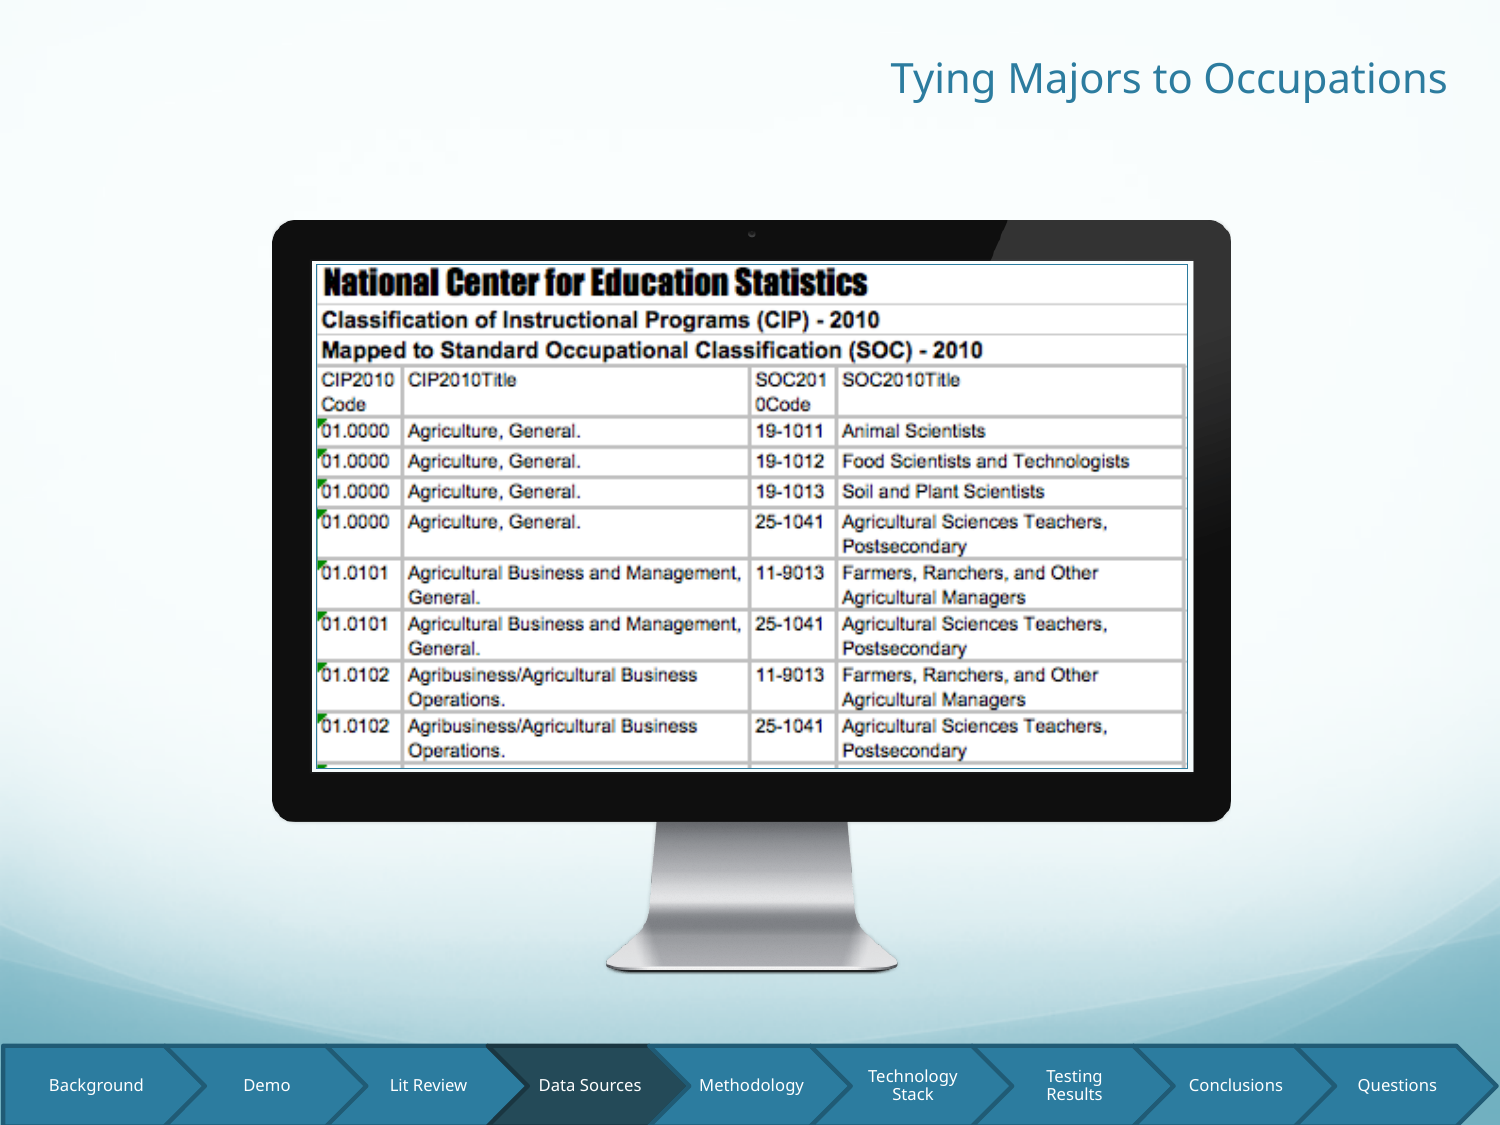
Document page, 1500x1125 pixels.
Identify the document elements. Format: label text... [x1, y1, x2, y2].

text_box Tying Majors to Occupations [2, 40, 1463, 110]
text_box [2, 984, 1498, 1125]
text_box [271, 220, 1231, 975]
